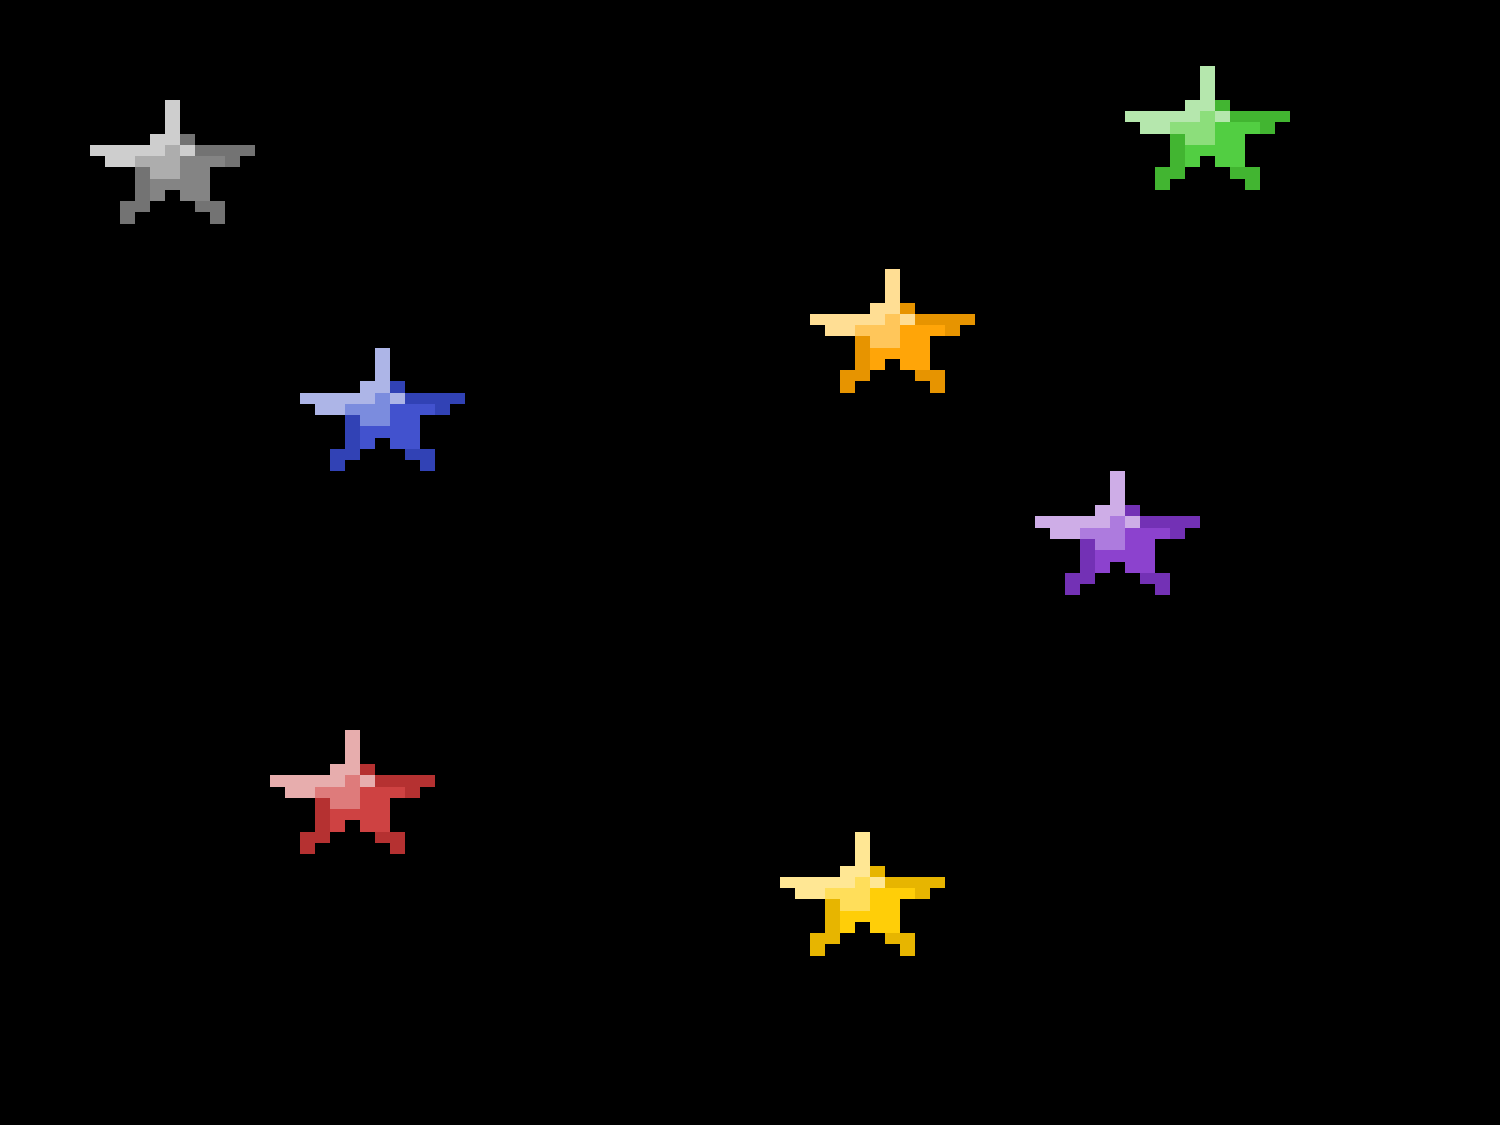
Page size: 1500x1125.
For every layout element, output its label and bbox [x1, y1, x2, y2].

list [0, 0, 1500, 1125]
